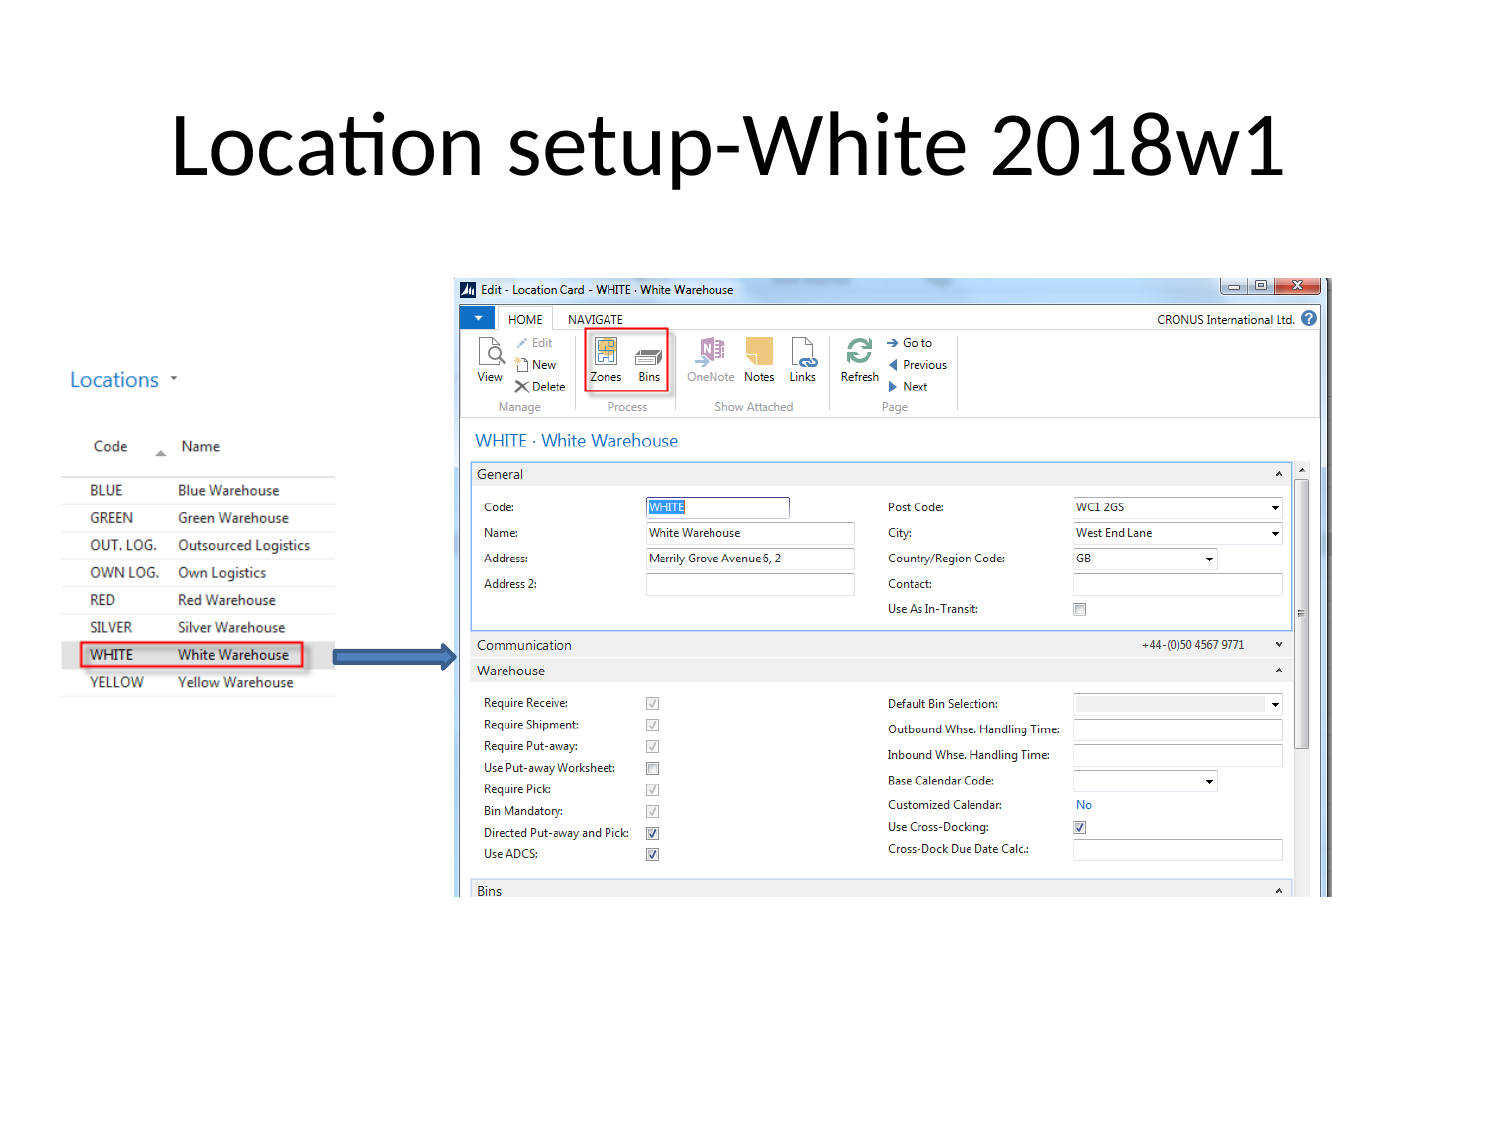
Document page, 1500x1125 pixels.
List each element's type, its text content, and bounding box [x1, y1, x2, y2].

picture [454, 278, 1333, 897]
text_box [340, 643, 449, 671]
title Location setup-White 2018w1 [75, 45, 1425, 233]
picture [57, 349, 335, 710]
